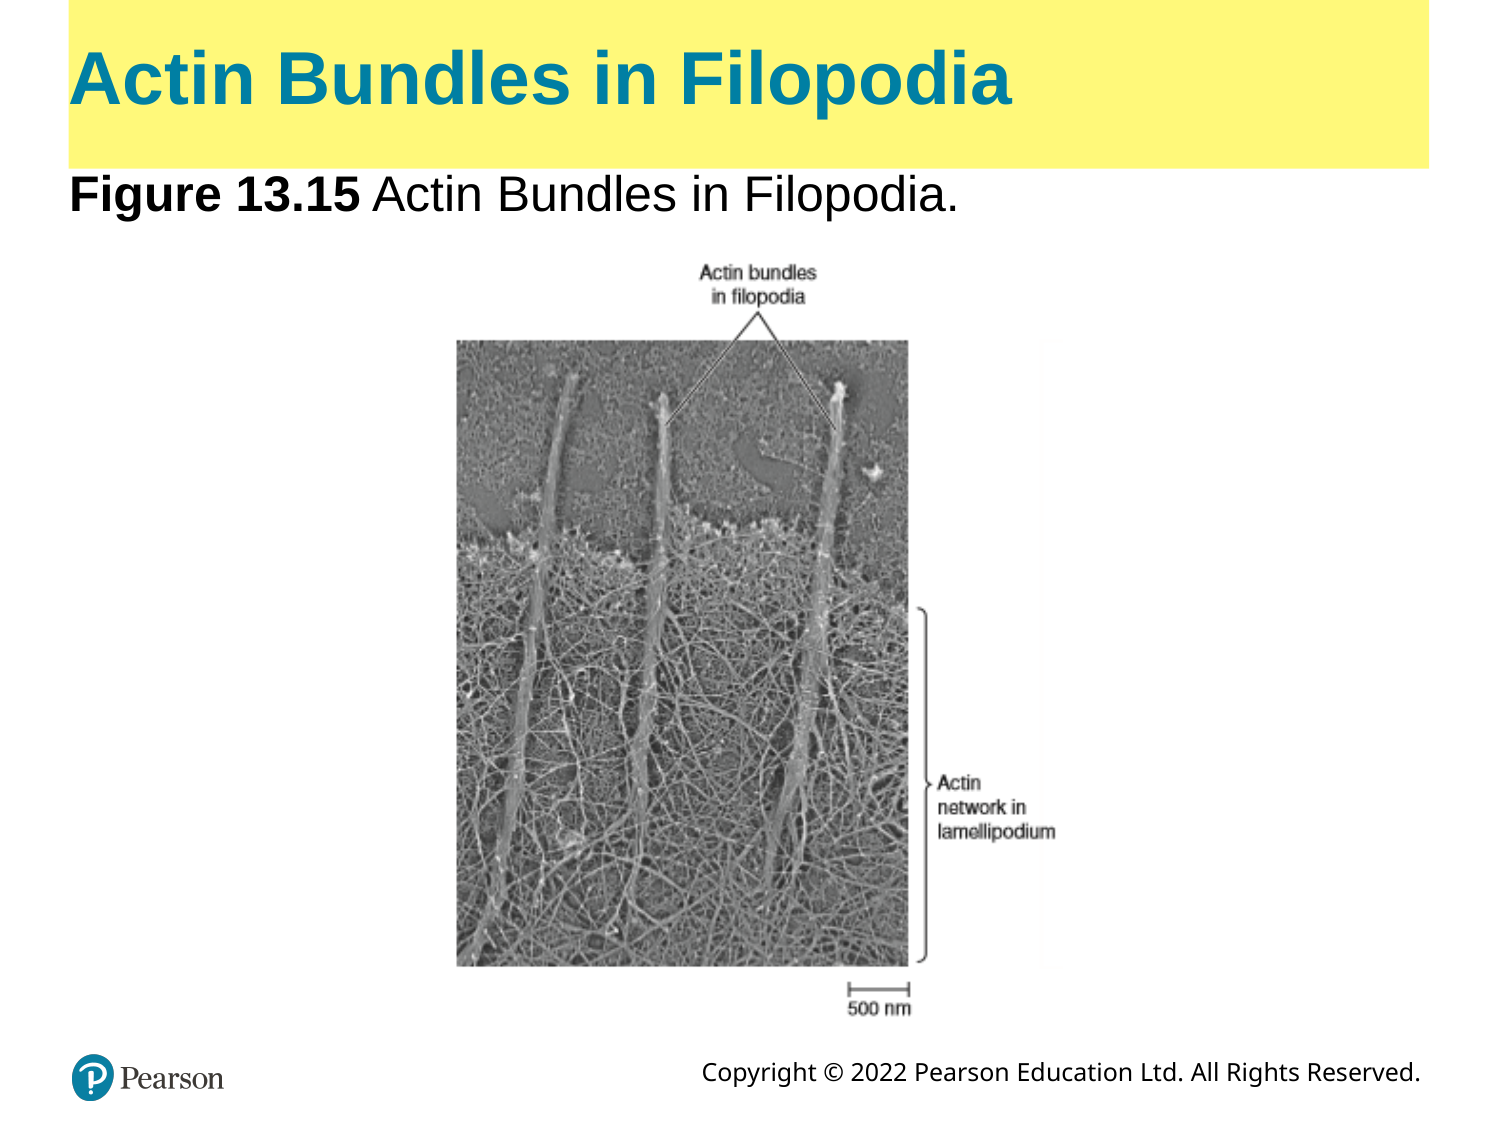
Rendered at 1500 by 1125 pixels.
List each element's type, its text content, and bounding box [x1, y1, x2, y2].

title Actin Bundles in Filopodia [68, 0, 1430, 169]
picture [72, 1087, 83, 1101]
picture [438, 255, 1063, 1029]
picture [72, 1054, 88, 1070]
picture [80, 1063, 106, 1088]
picture [98, 1054, 224, 1101]
list Figure 13.15 Actin Bundles in Filopodia. [69, 160, 1432, 799]
